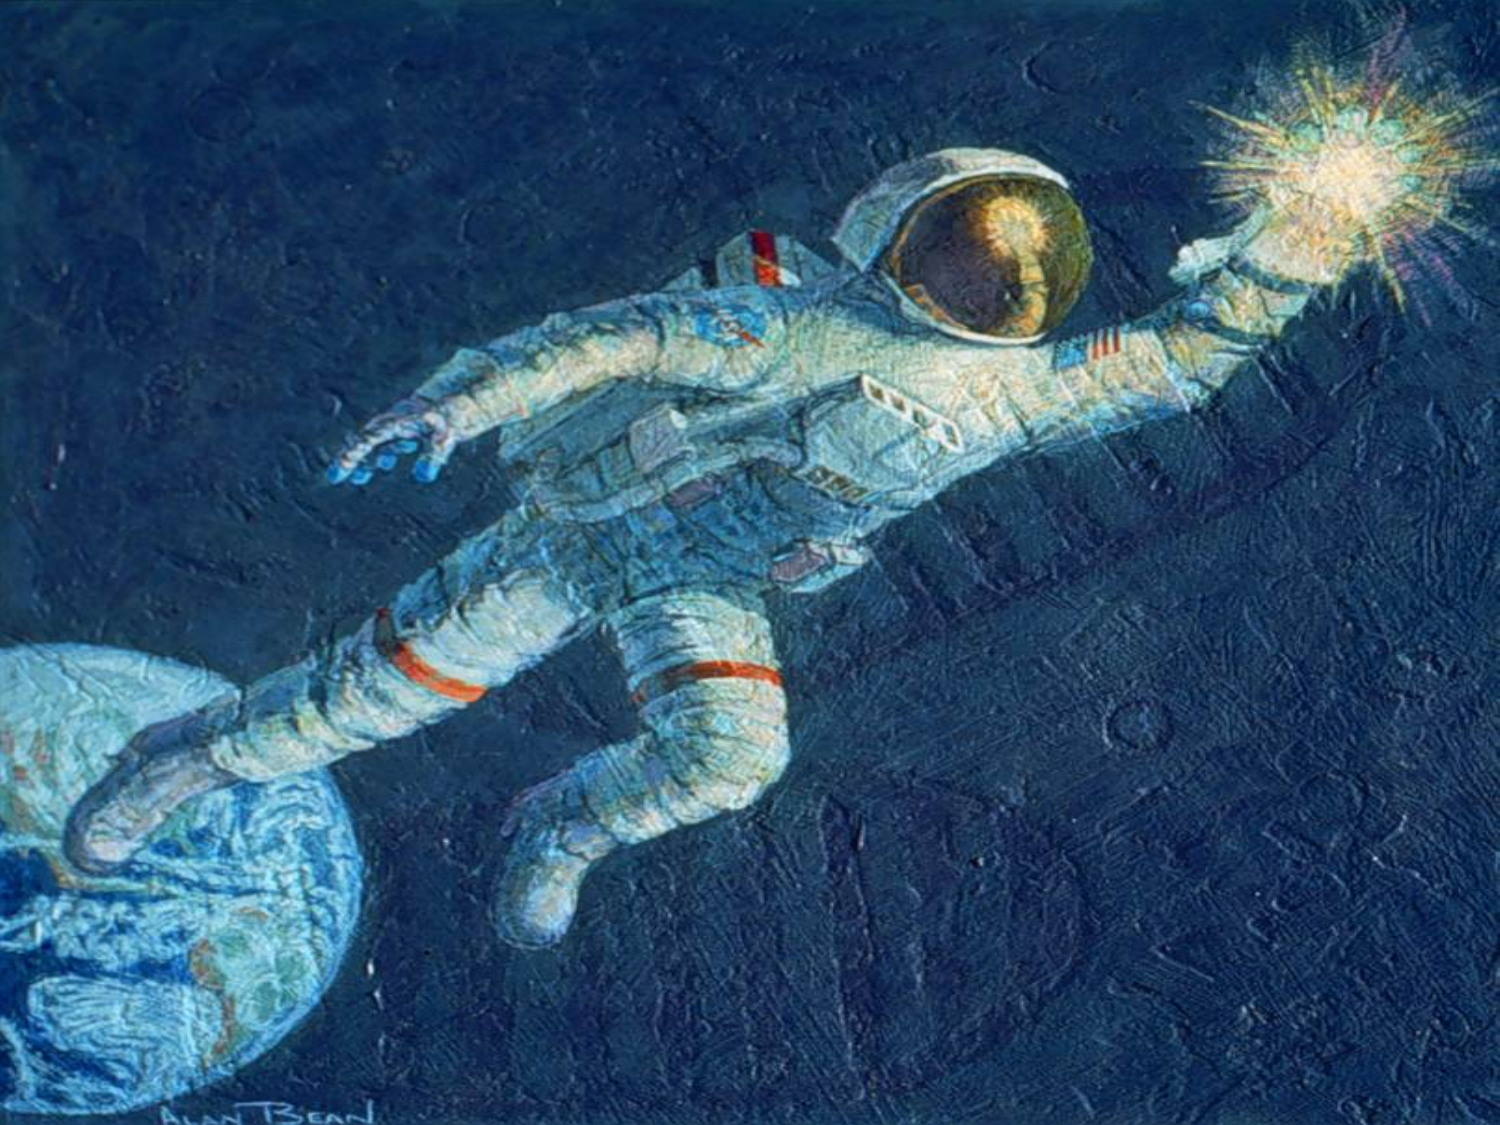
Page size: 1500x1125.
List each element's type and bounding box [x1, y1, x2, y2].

list [0, 0, 1500, 1125]
